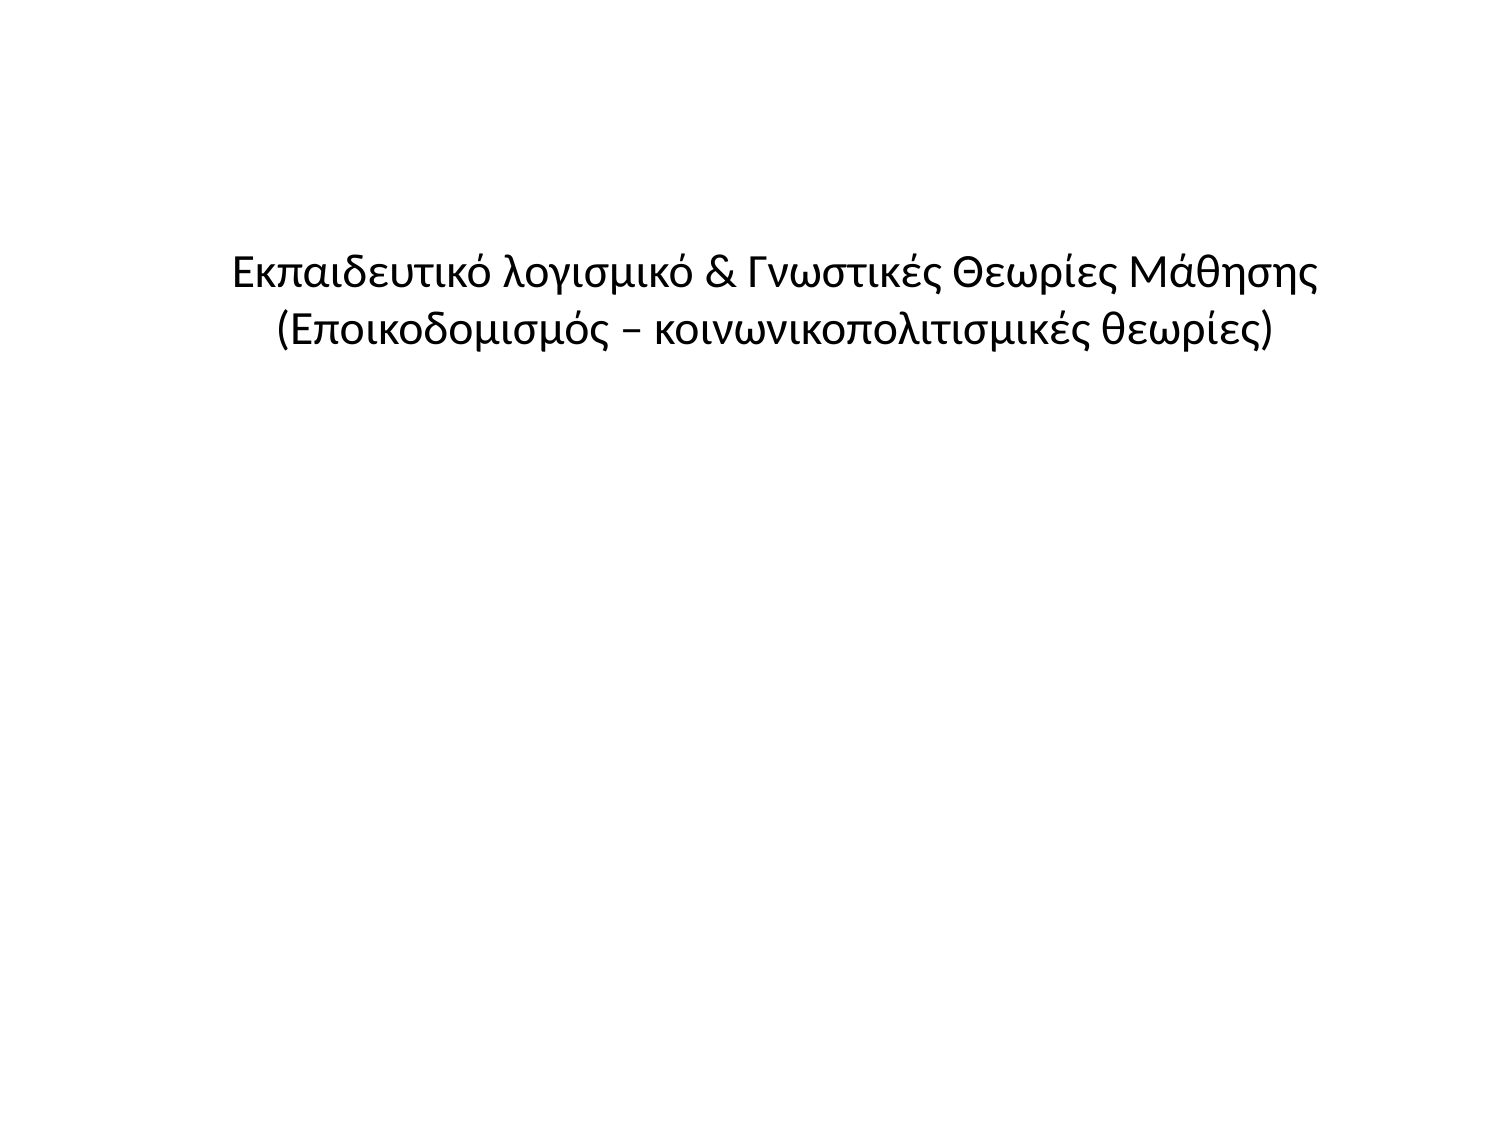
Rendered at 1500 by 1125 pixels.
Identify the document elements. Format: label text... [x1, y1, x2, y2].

title Εκπαιδευτικό λογισμικό & Γνωστικές Θεωρίες Μάθησης (Εποικοδομισμός – κοινωνικοπολιτισμικές θεωρίες) [100, 231, 1451, 420]
